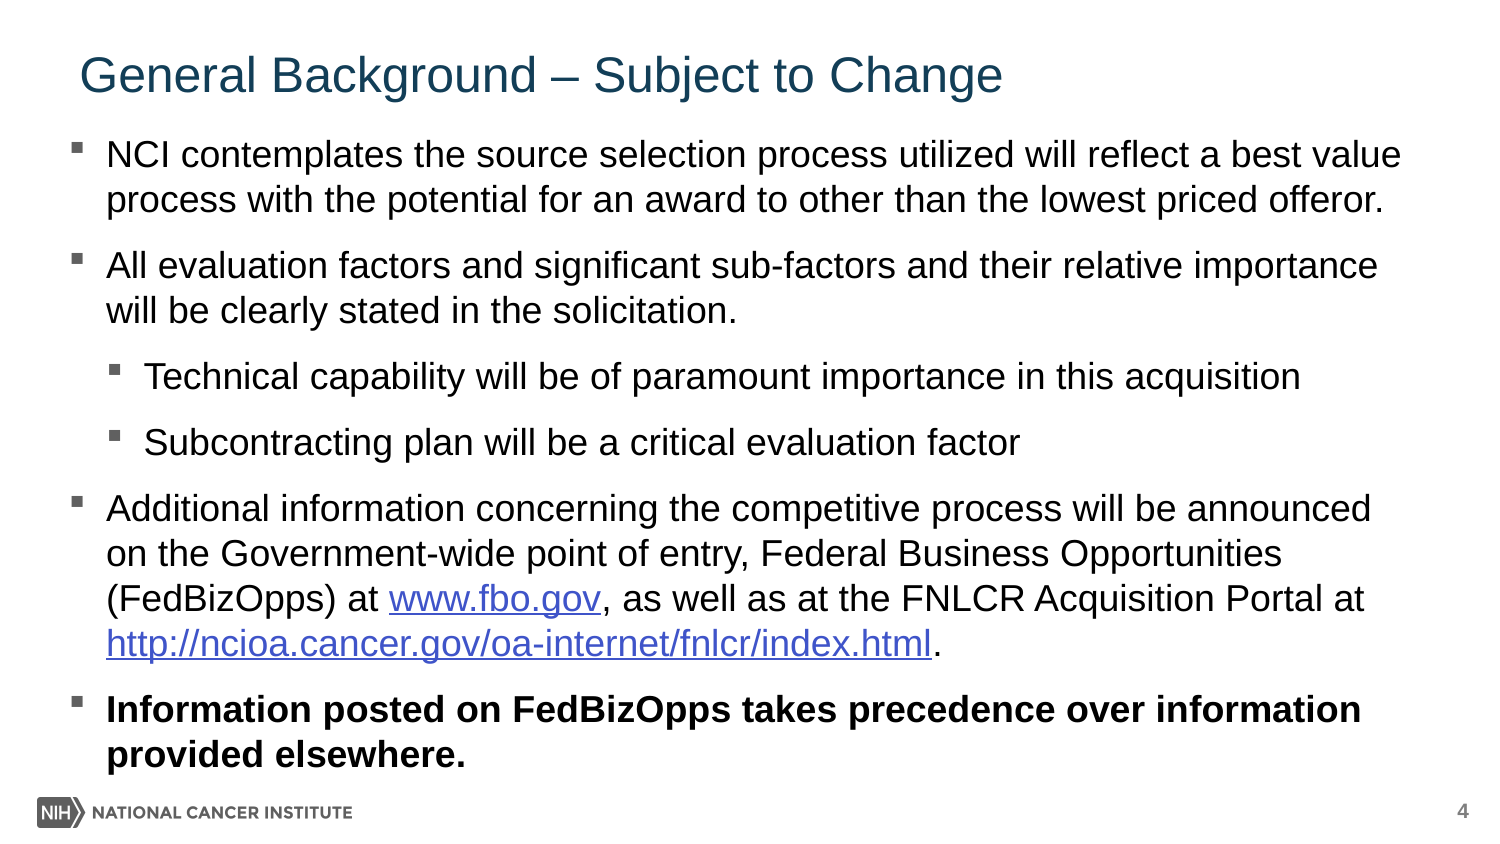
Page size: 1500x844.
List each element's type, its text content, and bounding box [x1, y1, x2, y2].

title General Background – Subject to Change [79, 51, 1419, 104]
list NCI contemplates the source selection process utilized will reflect a best value process with the potential for an award to other than the lowest priced offeror. All evaluation factors and significant sub-factors and their relative importance will be clearly stated in the solicitation. Technical capability will be of paramount importance in this acquisition Subcontracting plan will be a critical evaluation factor Additional information concerning the competitive process will be announced on the Government-wide point of entry, Federal Business Opportunities (FedBizOpps) at www.fbo.gov, as well as at the FNLCR Acquisition Portal at http://ncioa.cancer.gov/oa-internet/fnlcr/index.html. Information posted on FedBizOpps takes precedence over information provided elsewhere. [68, 130, 1408, 721]
picture [37, 797, 352, 828]
